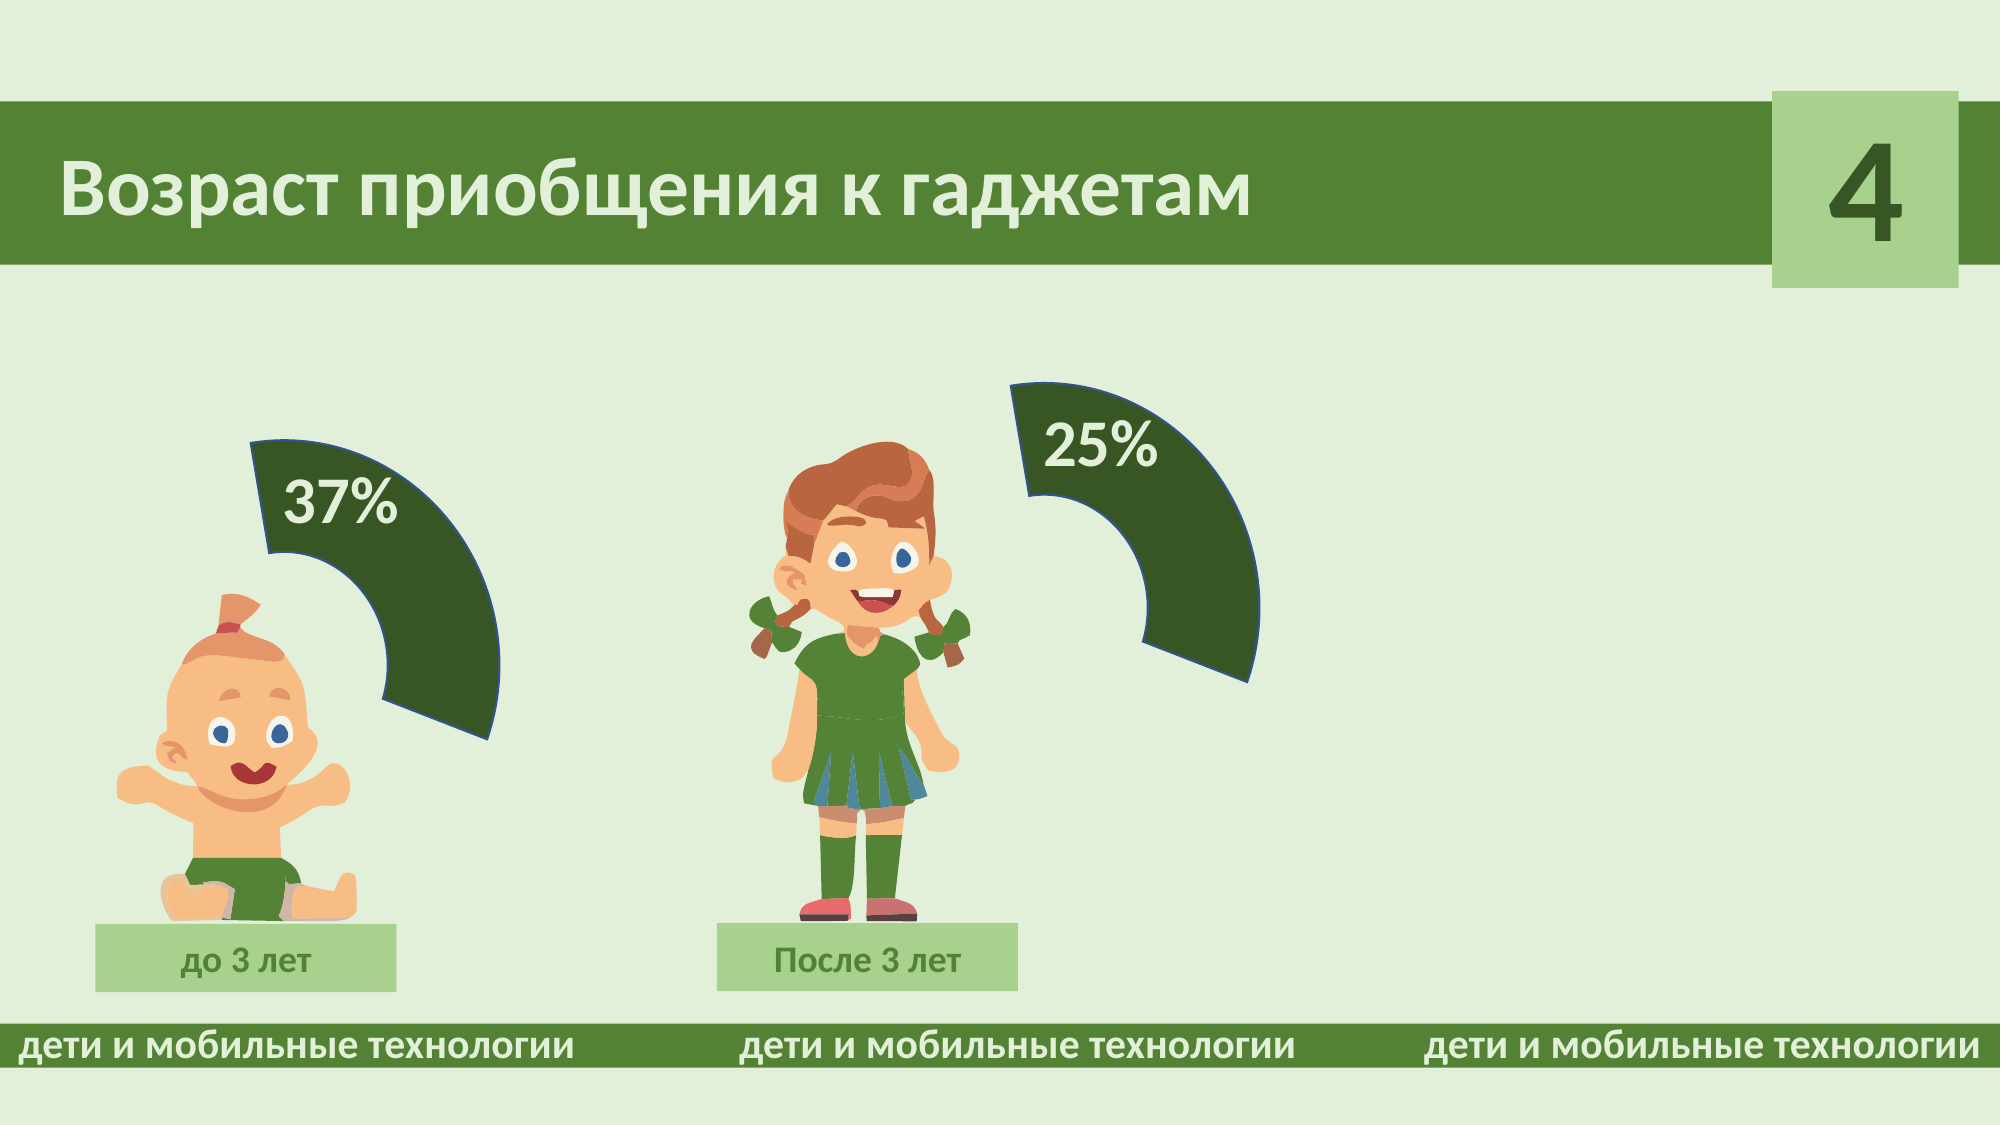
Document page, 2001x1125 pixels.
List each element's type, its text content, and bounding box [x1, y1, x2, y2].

text_box Возраст приобщения к гаджетам [44, 125, 1270, 240]
text_box дети и мобильные технологии [1409, 1009, 1997, 1074]
text_box [1312, 1023, 1409, 1069]
text_box 4 [1813, 83, 1972, 279]
text_box до 3 лет [94, 923, 398, 993]
text_box 37% [268, 449, 415, 545]
text_box дети и мобильные технологии [724, 1009, 1312, 1074]
text_box [249, 439, 501, 741]
text_box После 3 лет [716, 922, 1019, 992]
text_box дети и мобильные технологии [3, 1009, 591, 1074]
text_box 25% [1028, 392, 1175, 488]
text_box [1972, 100, 2000, 266]
text_box [1009, 381, 1261, 684]
text_box [0, 100, 1771, 266]
text_box [591, 1023, 724, 1069]
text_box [746, 439, 973, 924]
text_box [1771, 90, 1960, 289]
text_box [113, 590, 360, 924]
